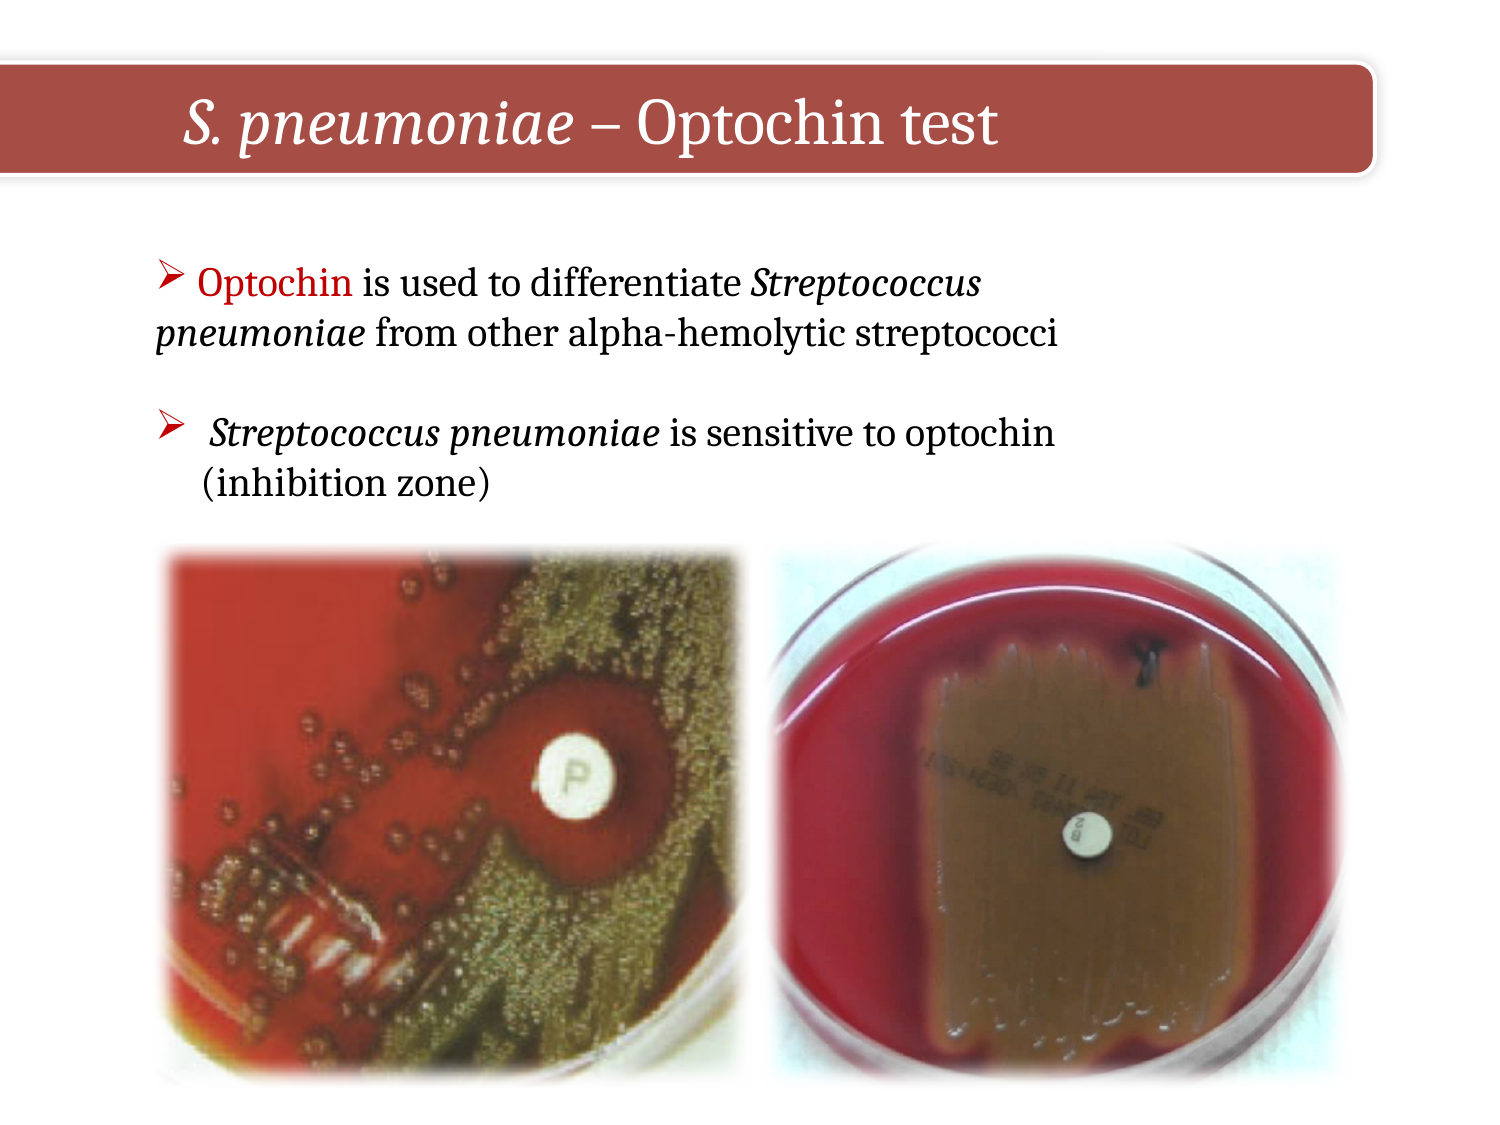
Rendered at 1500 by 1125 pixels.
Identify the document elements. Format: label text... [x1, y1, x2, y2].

text_box S. pneumoniae – Optochin test [0, 70, 1219, 165]
text_box [0, 60, 1378, 178]
text_box Optochin is used to differentiate Streptococcus pneumoniae from other alpha-hemolytic streptococci Streptococcus pneumoniae is sensitive to optochin (inhibition zone) [140, 247, 1278, 612]
picture [761, 538, 1352, 1091]
picture [152, 538, 753, 1091]
